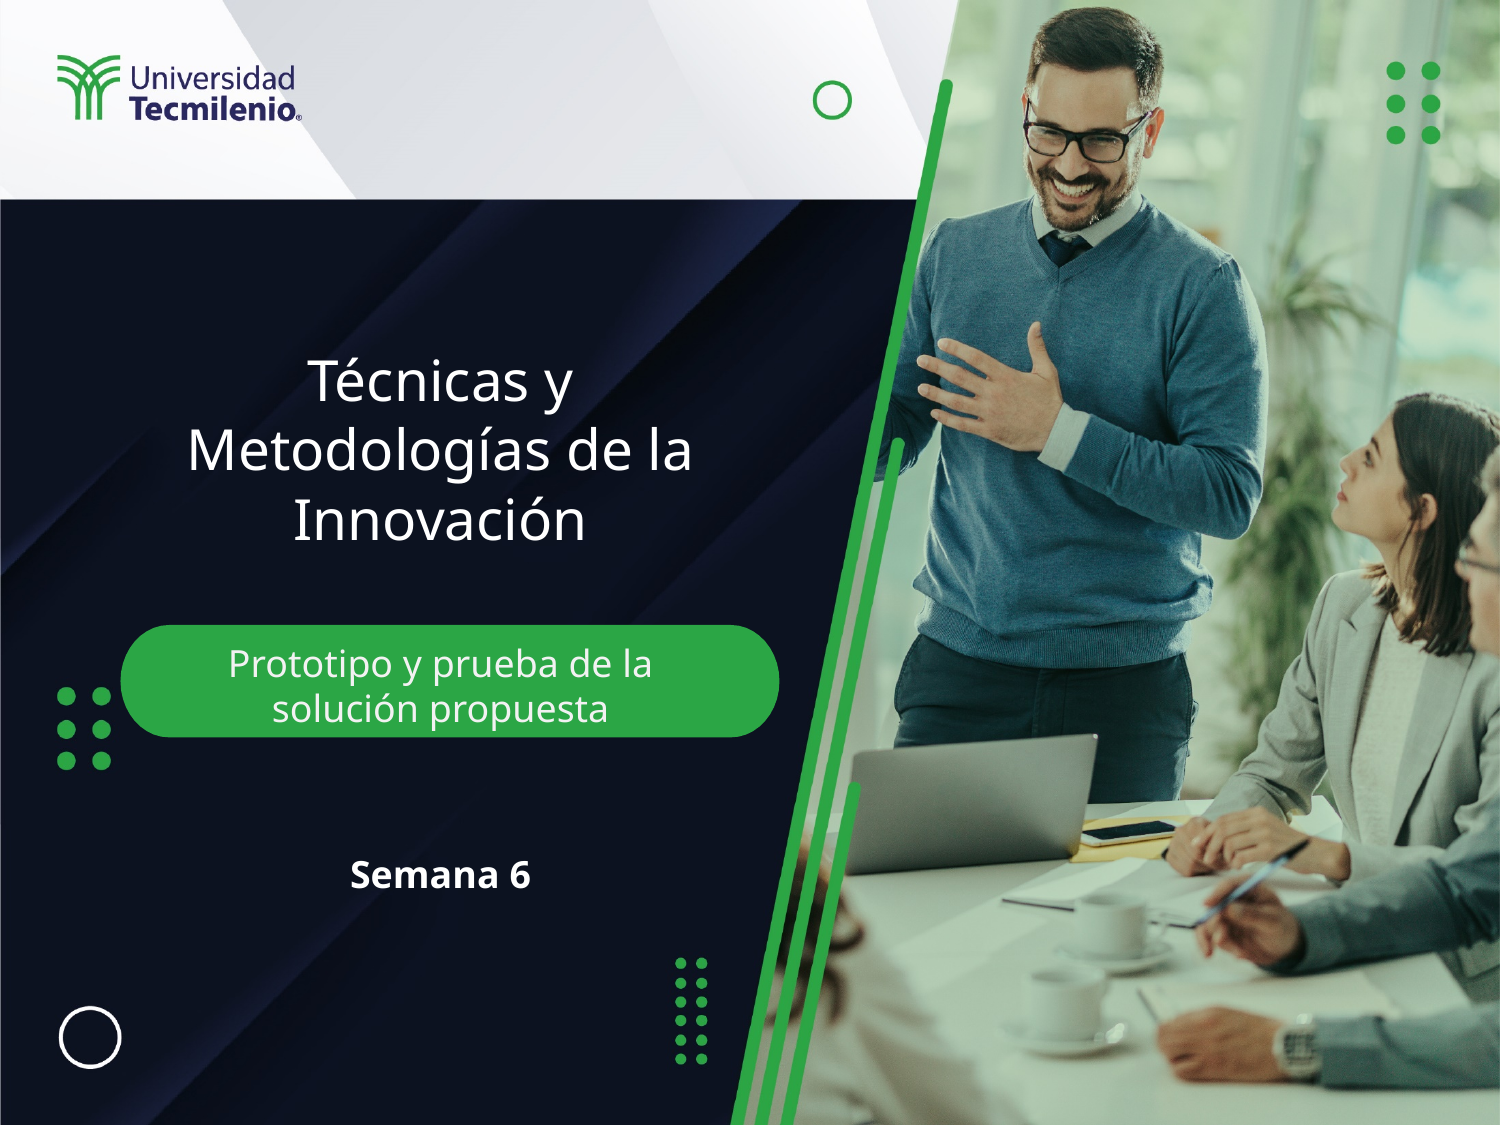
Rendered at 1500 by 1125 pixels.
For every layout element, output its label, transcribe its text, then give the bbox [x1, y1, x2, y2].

text_box Semana 6 [193, 738, 688, 1125]
picture [0, 0, 1500, 1125]
title Técnicas y Metodologías de la Innovación [103, 337, 779, 563]
text_box Prototipo y prueba de la solución propuesta [156, 632, 725, 737]
text_box [120, 624, 780, 738]
